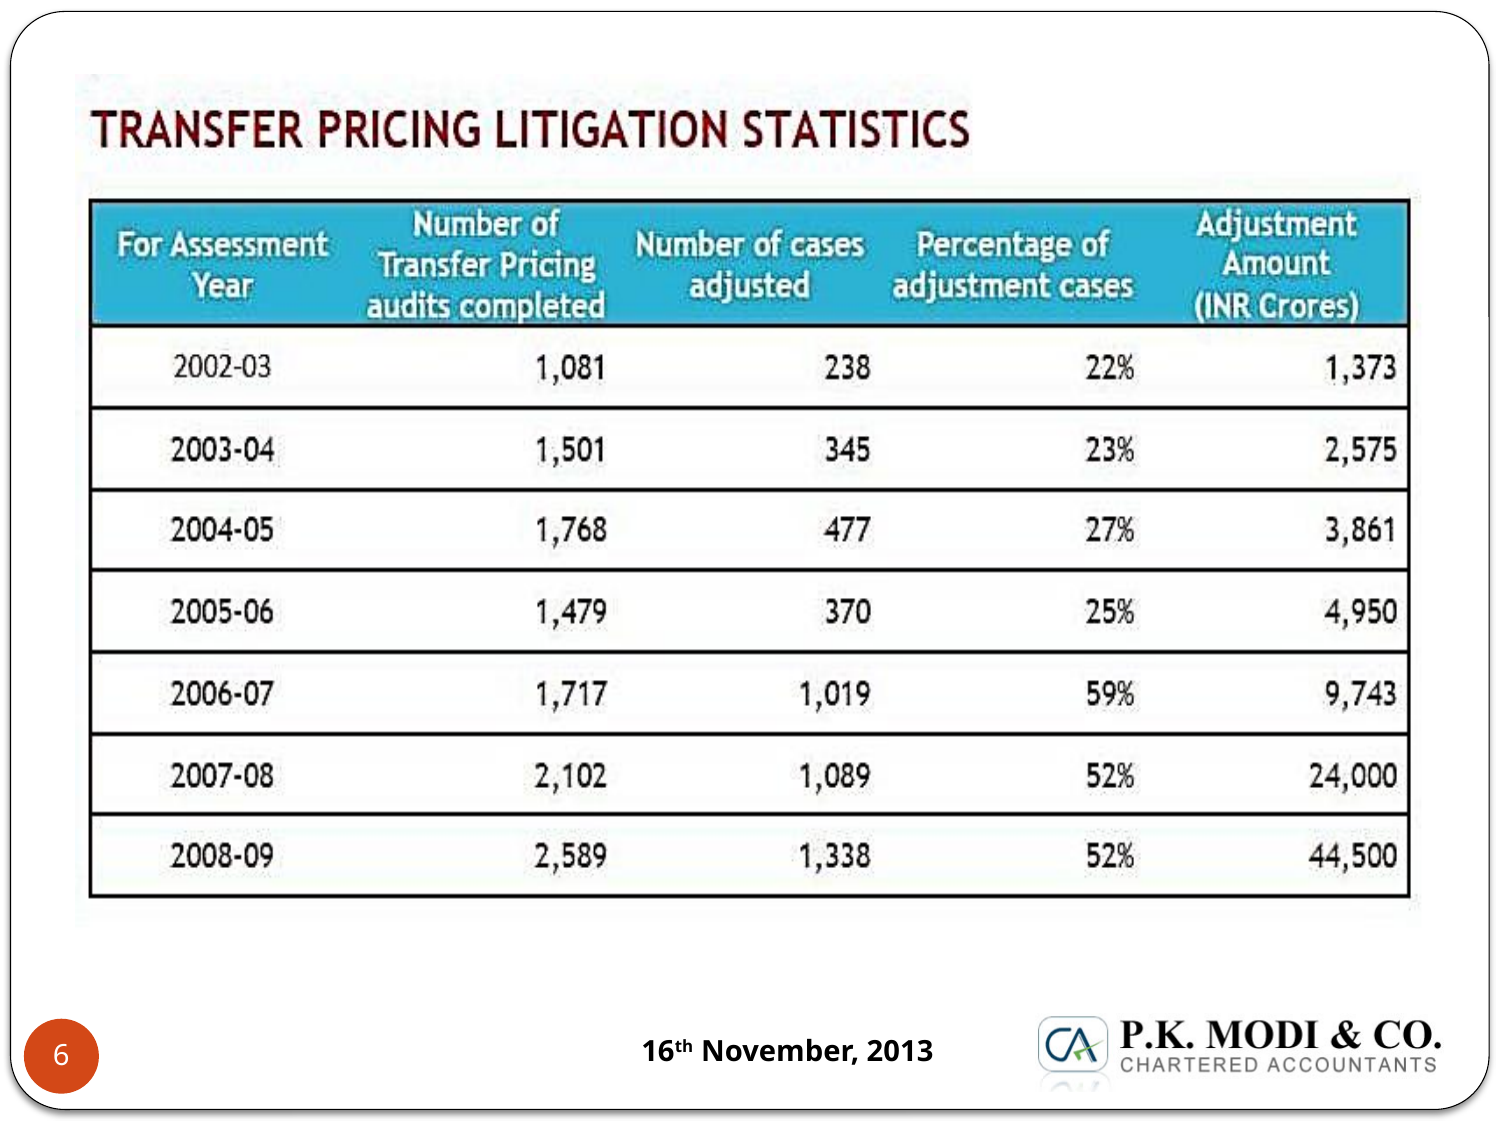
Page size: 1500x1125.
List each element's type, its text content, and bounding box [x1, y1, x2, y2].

slide_number 6 [23, 1018, 99, 1094]
text_box 16th November, 2013 [562, 1012, 1013, 1088]
picture [74, 74, 1426, 951]
picture [1024, 999, 1451, 1092]
